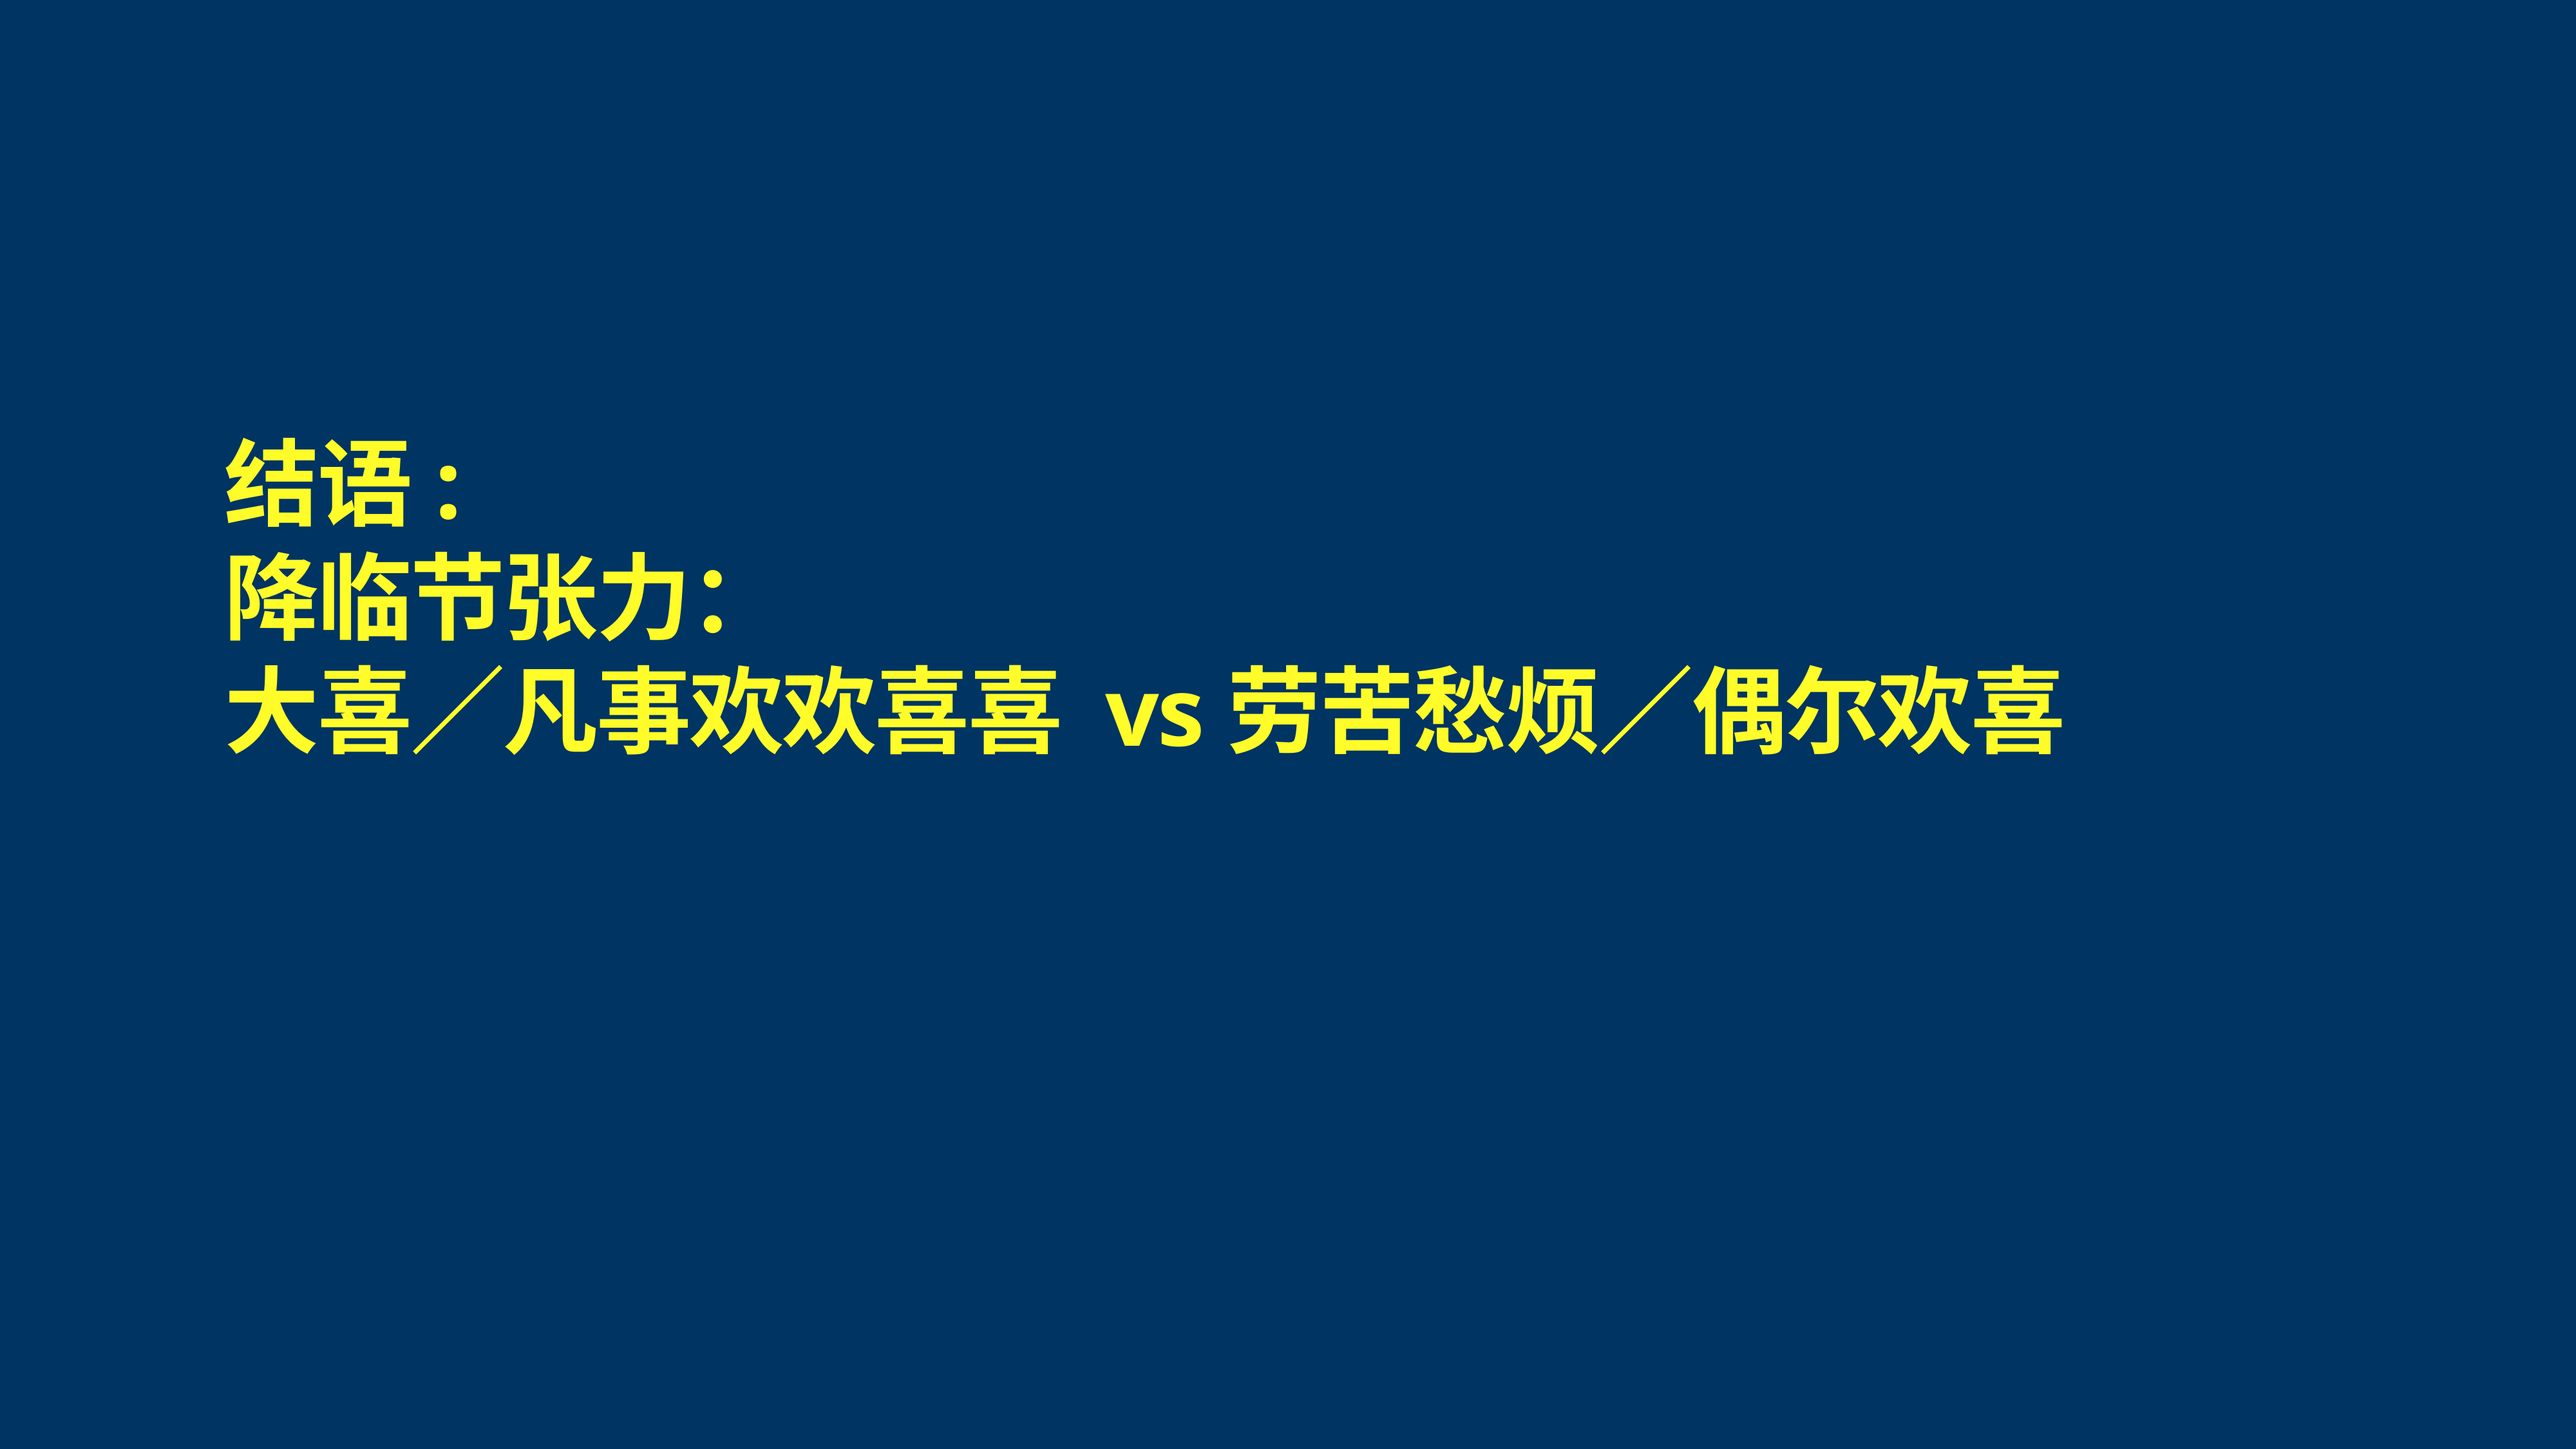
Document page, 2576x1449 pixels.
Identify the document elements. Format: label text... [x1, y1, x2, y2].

title 结语: 降临节张力： 大喜／凡事欢欢喜喜 vs劳苦愁烦／偶尔欢喜 [220, 46, 2392, 1370]
